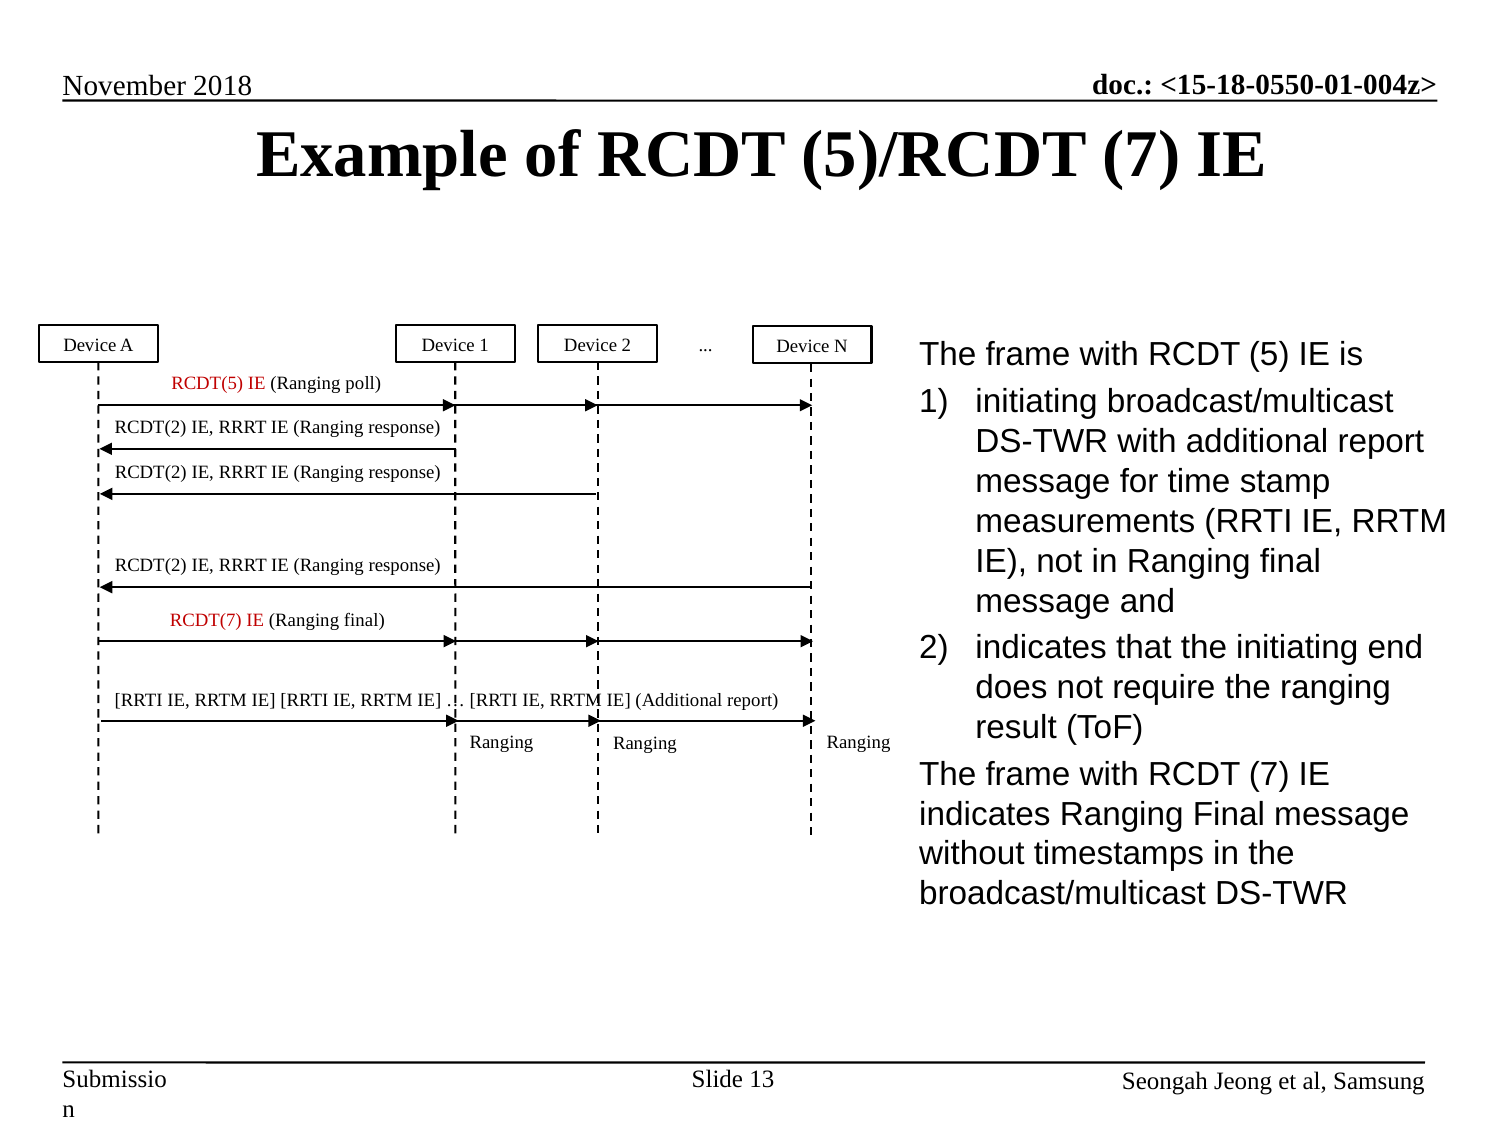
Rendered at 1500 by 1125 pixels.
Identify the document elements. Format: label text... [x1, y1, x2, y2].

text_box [38, 324, 953, 841]
title Example of RCDT (5)/RCDT (7) IE [50, 112, 1475, 188]
text_box The frame with RCDT (5) IE is initiating broadcast/multicast DS-TWR with additional report message for time stamp measurements (RRTI IE, RRTM IE), not in Ranging final message and indicates that the initiating end does not require the ranging result (ToF) The frame with RCDT (7) IE indicates Ranging Final message without timestamps in the broadcast/multicast DS-TWR [903, 324, 1475, 863]
